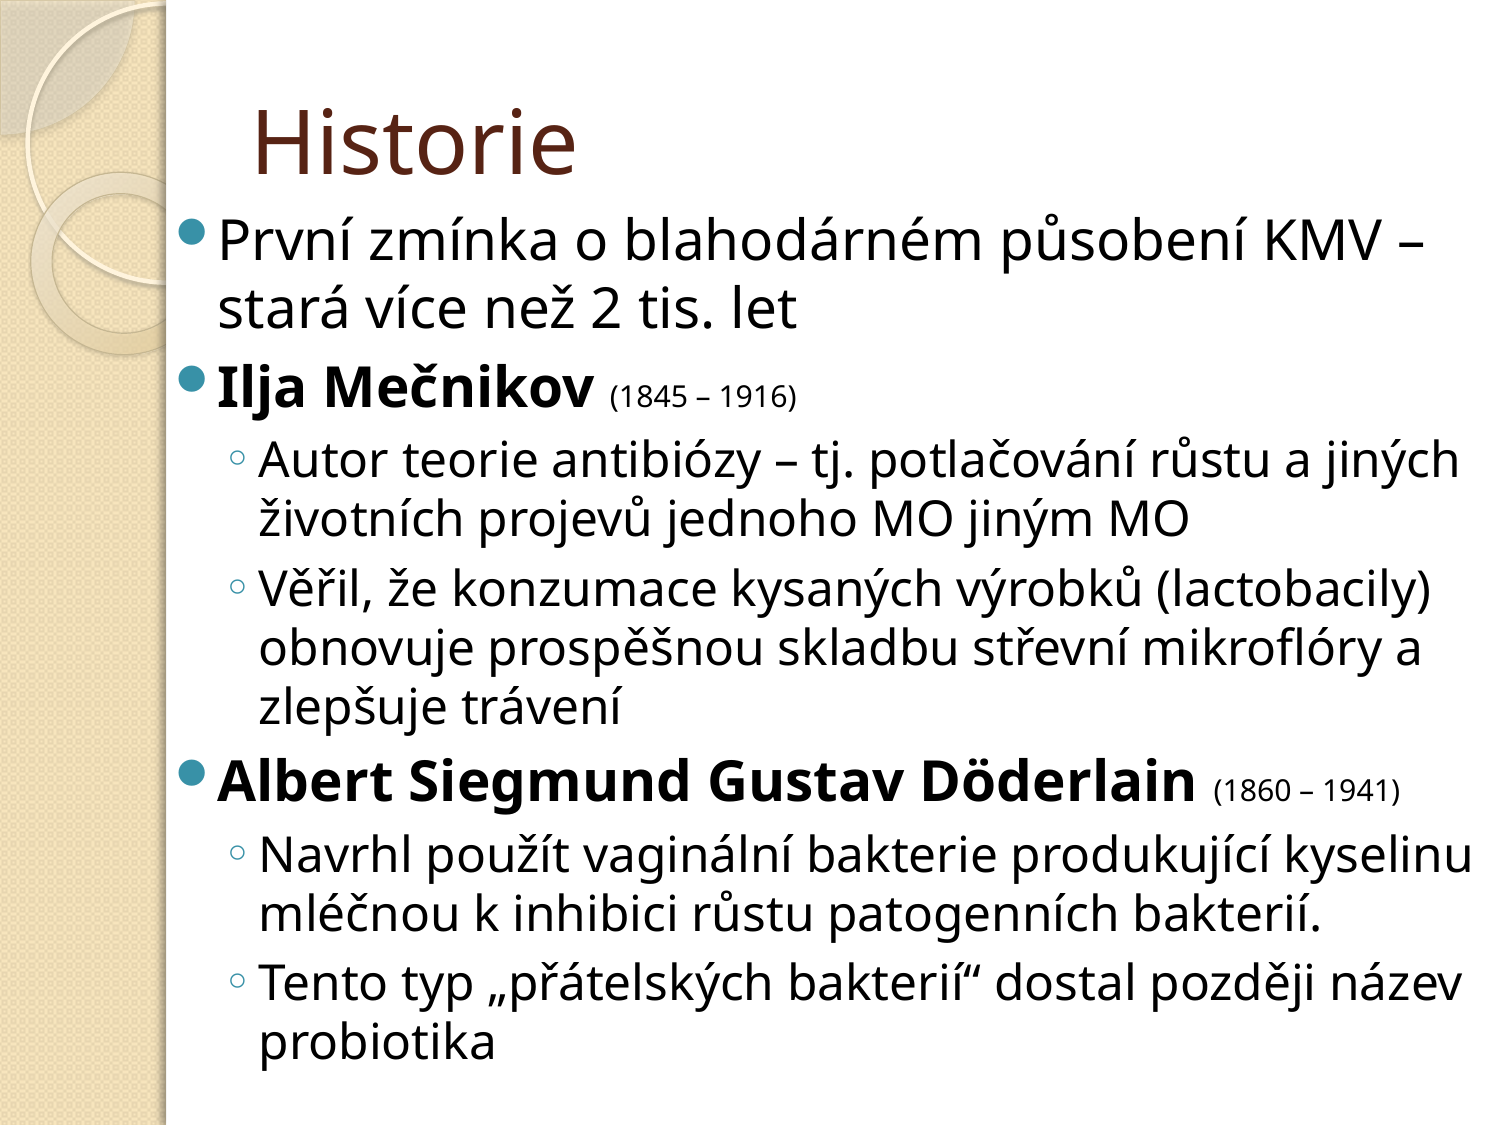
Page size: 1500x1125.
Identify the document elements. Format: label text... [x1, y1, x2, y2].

title Historie [235, 45, 1466, 233]
list První zmínka o blahodárném působení KMV – stará více než 2 tis. let Ilja Mečnikov (1845 – 1916) Autor teorie antibiózy – tj. potlačování růstu a jiných životních projevů jednoho MO jiným MO Věřil, že konzumace kysaných výrobků (lactobacily) obnovuje prospěšnou skladbu střevní mikroflóry a zlepšuje trávení Albert Siegmund Gustav Döderlain (1860 – 1941) Navrhl použít vaginální bakterie produkující kyselinu mléčnou k inhibici růstu patogenních bakterií. Tento typ „přátelských bakterií“ dostal později název probiotika [147, 196, 1500, 1125]
